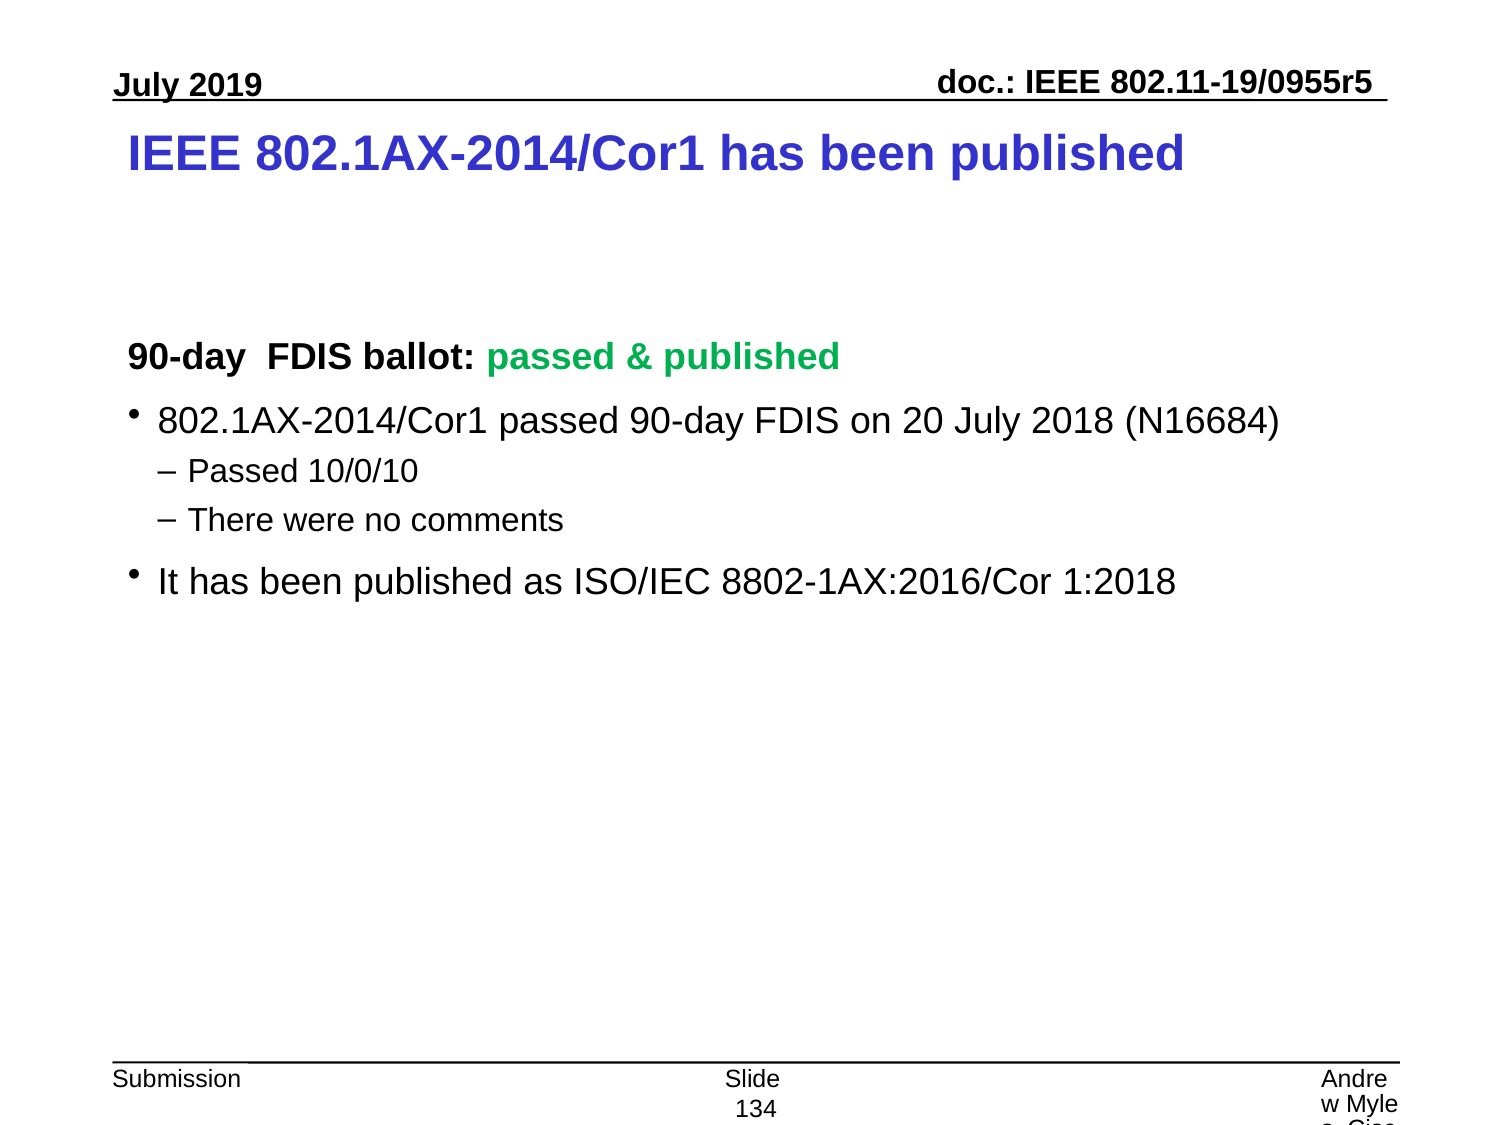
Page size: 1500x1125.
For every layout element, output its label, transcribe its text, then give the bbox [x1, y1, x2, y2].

title IEEE 802.1AX-2014/Cor1 has been published [112, 112, 1388, 288]
footer Andrew Myles, Cisco [1320, 1061, 1402, 1093]
list 90-day FDIS ballot: passed & published 802.1AX-2014/Cor1 passed 90-day FDIS on 20 July 2018 (N16684) Passed 10/0/10 There were no comments It has been published as ISO/IEC 8802-1AX:2016/Cor 1:2018 [112, 324, 1388, 1000]
slide_number Slide 134 [709, 1061, 803, 1093]
